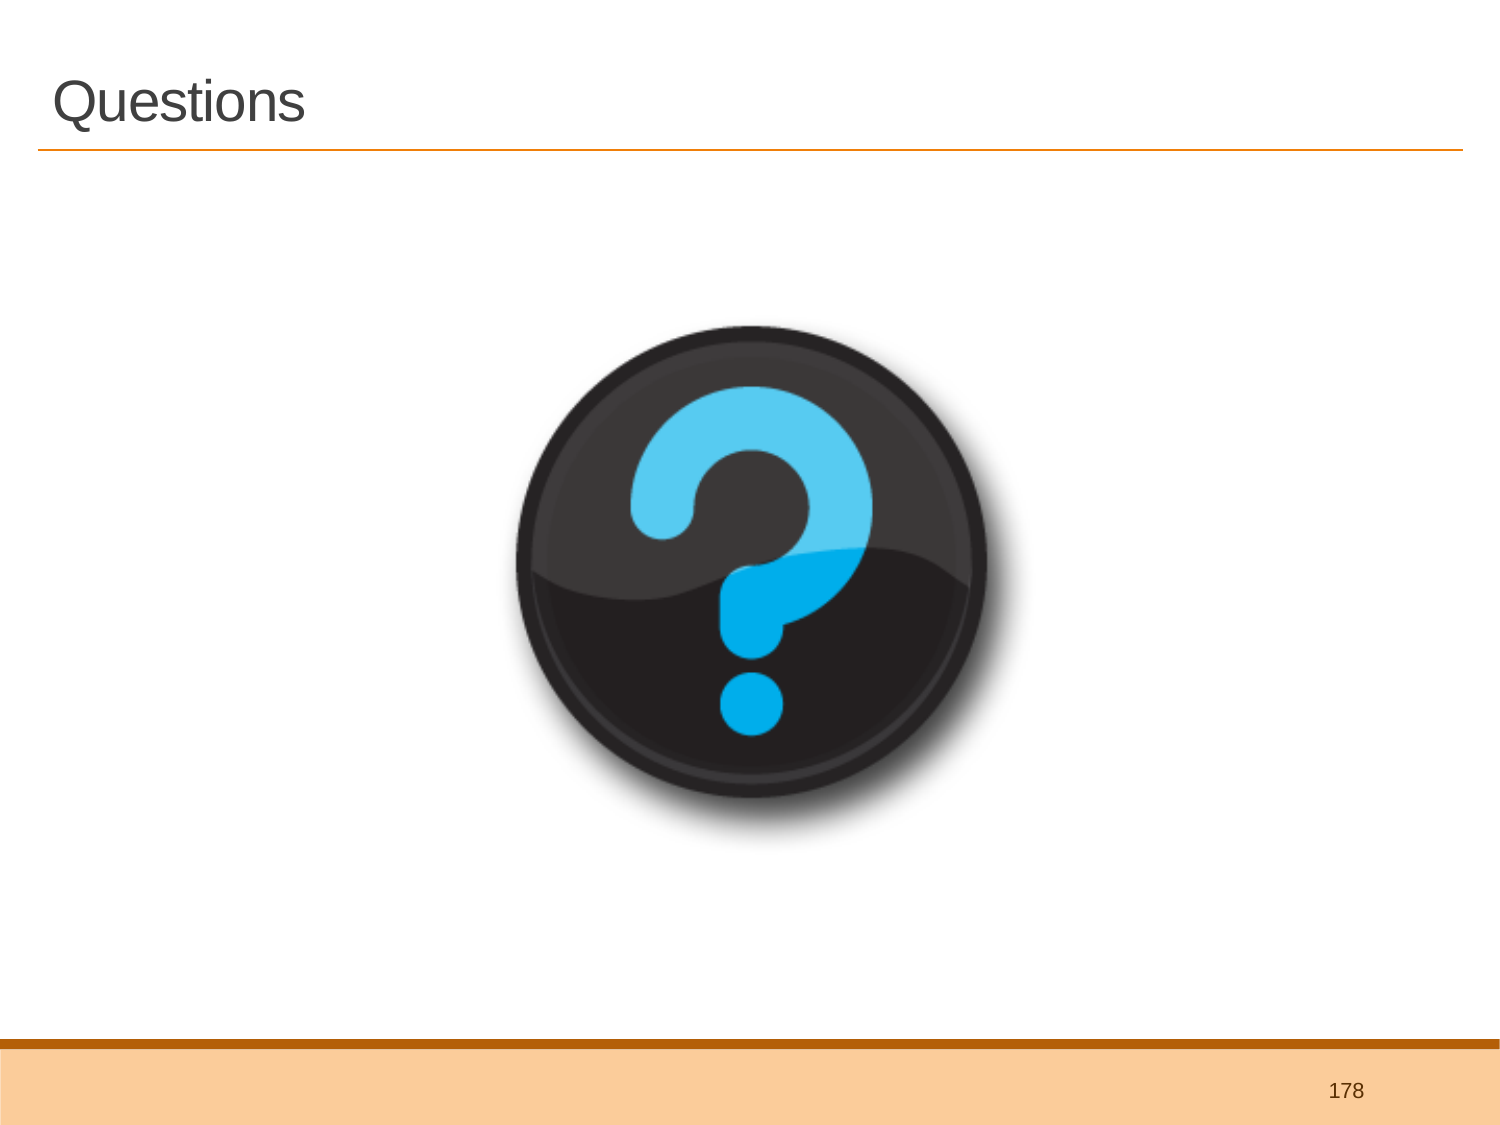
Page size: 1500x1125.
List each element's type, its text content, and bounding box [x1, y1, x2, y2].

slide_number 178 [1218, 1059, 1380, 1120]
title Questions [37, 37, 1275, 141]
picture [449, 261, 1051, 863]
